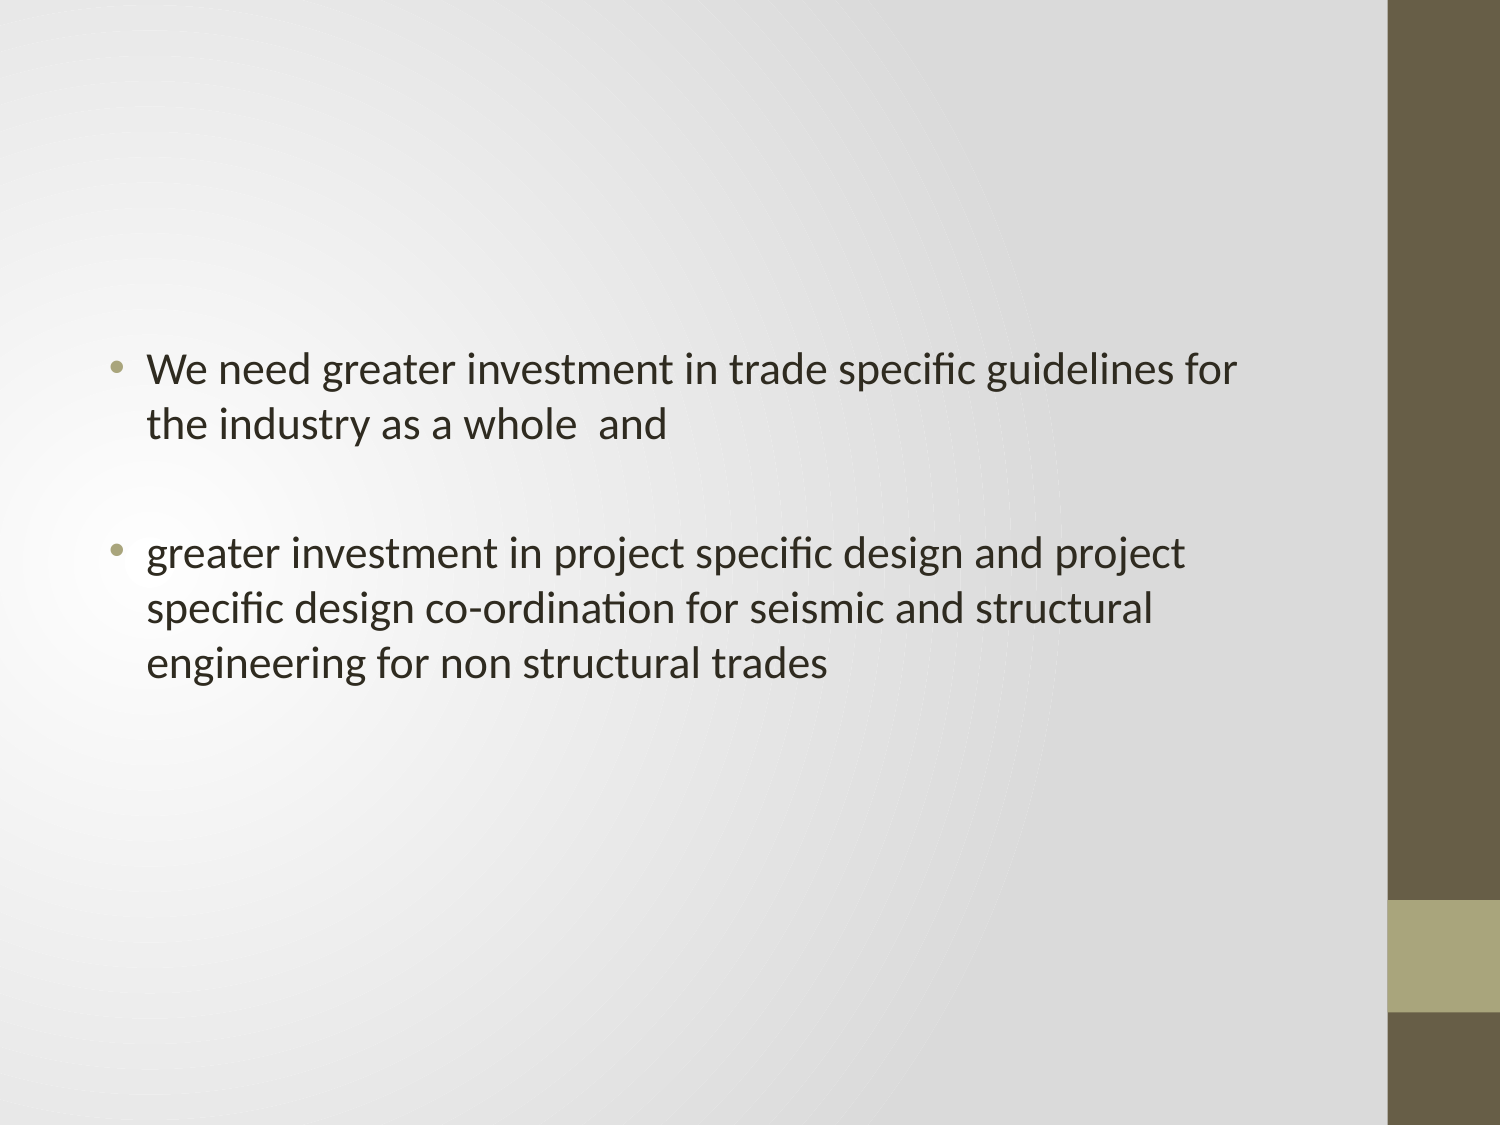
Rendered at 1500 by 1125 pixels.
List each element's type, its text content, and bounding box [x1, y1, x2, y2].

list We need greater investment in trade specific guidelines for the industry as a whole and greater investment in project specific design and project specific design co-ordination for seismic and structural engineering for non structural trades [75, 75, 1325, 1050]
